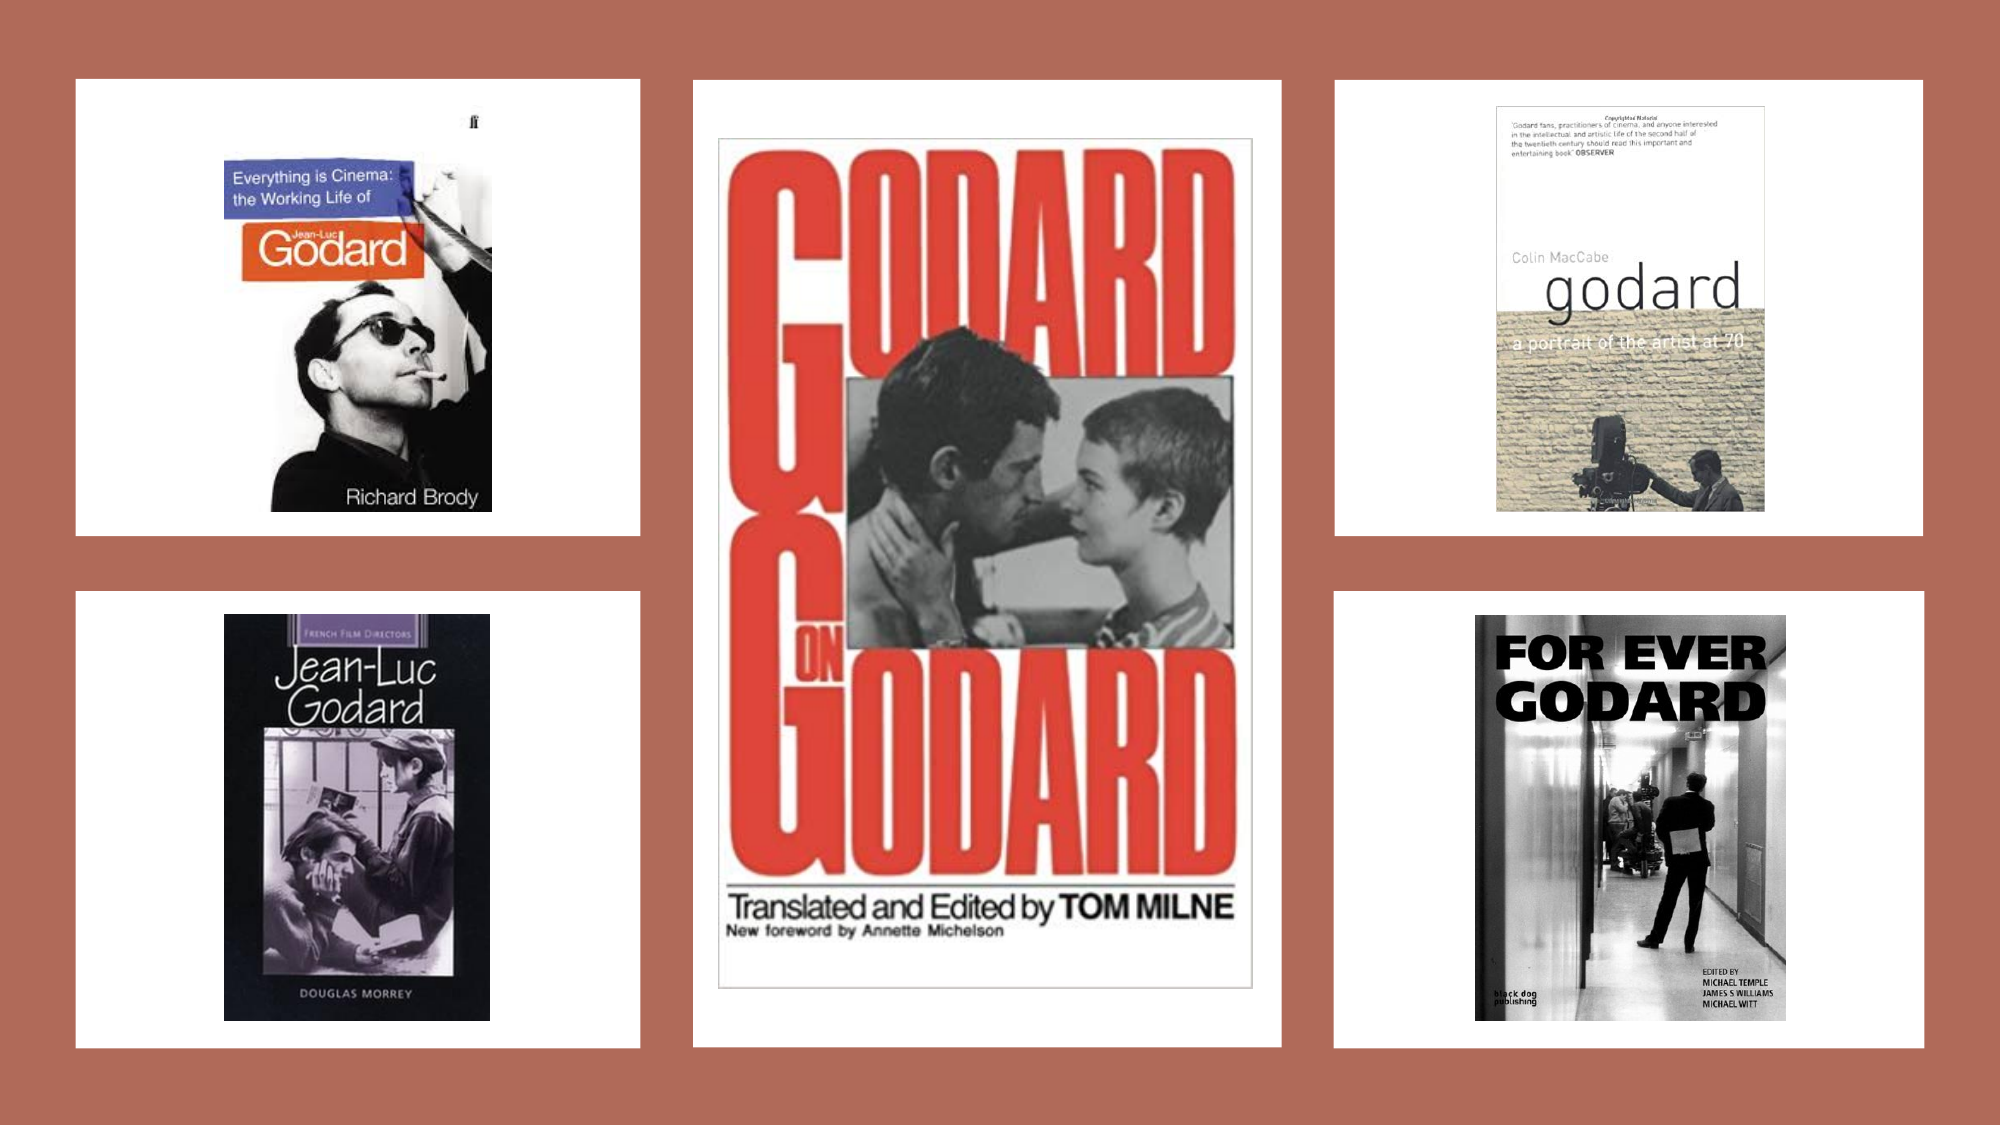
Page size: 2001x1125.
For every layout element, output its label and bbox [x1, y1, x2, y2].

text_box [0, 0, 2000, 1125]
picture [718, 138, 1253, 989]
text_box [1334, 79, 1924, 537]
text_box [75, 590, 641, 1049]
picture [1496, 106, 1765, 512]
picture [224, 614, 490, 1021]
text_box [75, 78, 641, 537]
text_box [1333, 590, 1925, 1049]
text_box [692, 79, 1283, 1048]
picture [224, 105, 492, 512]
picture [1475, 615, 1786, 1021]
